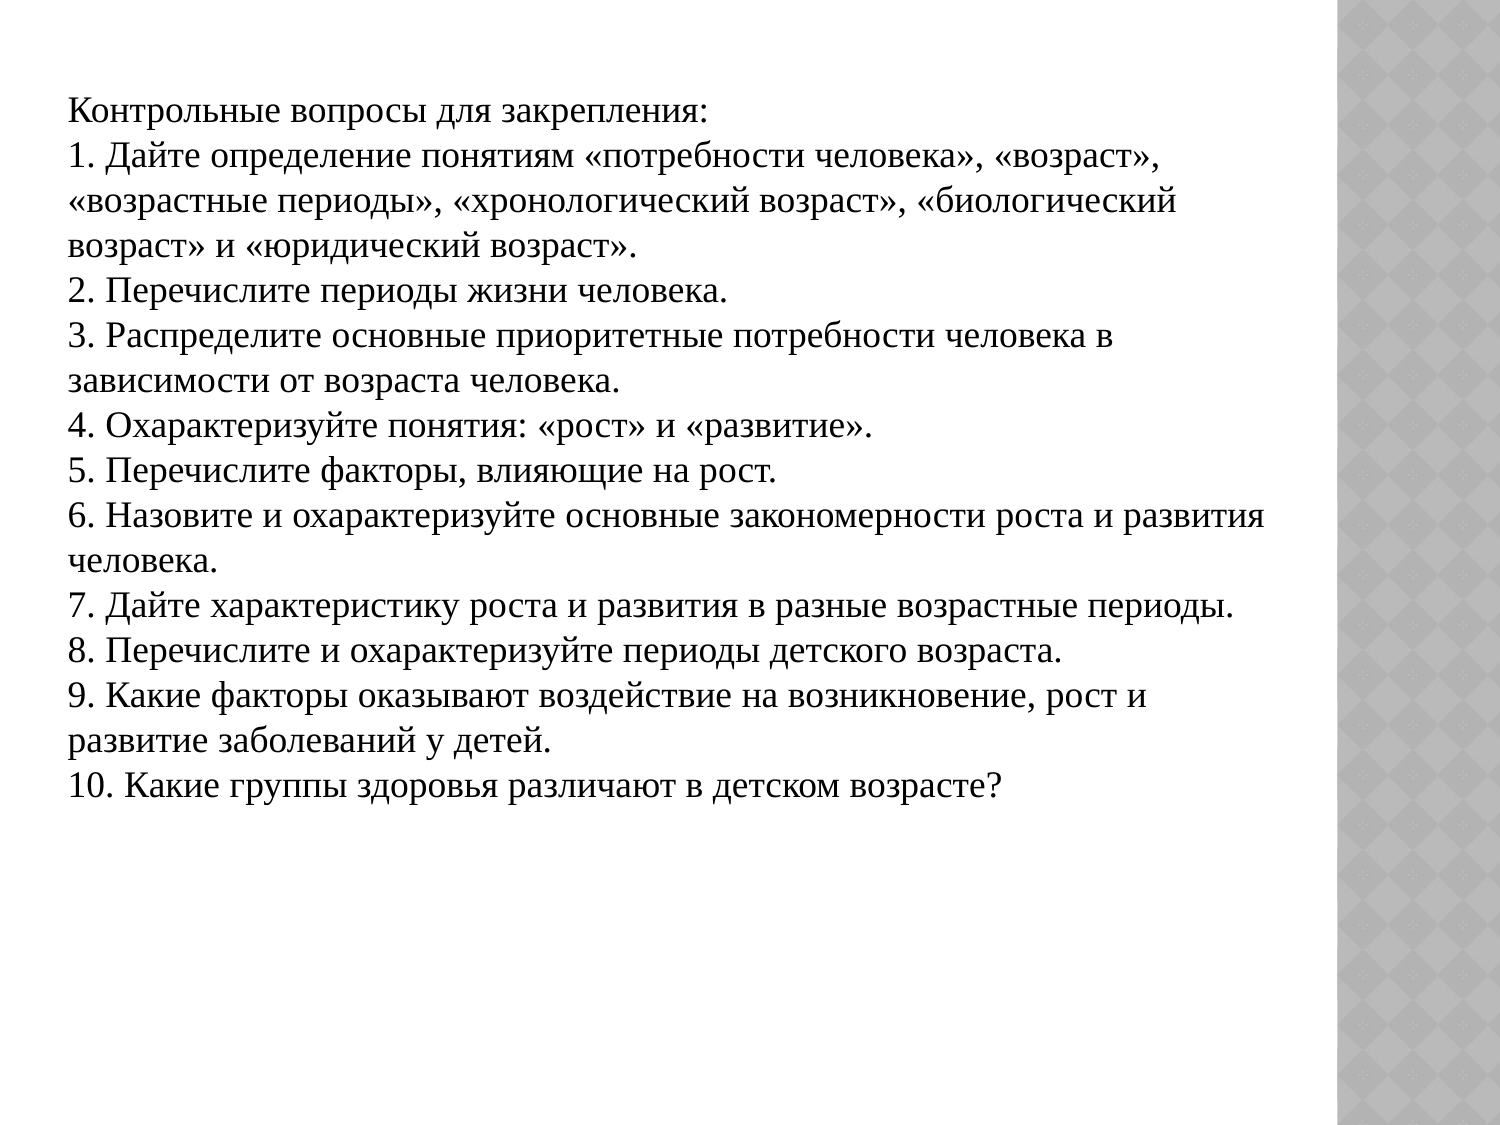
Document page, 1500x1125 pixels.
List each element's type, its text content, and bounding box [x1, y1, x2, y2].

text_box Контрольные вопросы для закрепления: 1. Дайте определение понятиям «потребности человека», «возраст», «возрастные периоды», «хронологический возраст», «биологический возраст» и «юридический возраст». 2. Перечислите периоды жизни человека. 3. Распределите основные приоритетные потребности человека в зависимости от возраста человека. 4. Охарактеризуйте понятия: «рост» и «развитие». 5. Перечислите факторы, влияющие на рост. 6. Назовите и охарактеризуйте основные закономерности роста и развития человека. 7. Дайте характеристику роста и развития в разные возрастные периоды. 8. Перечислите и охарактеризуйте периоды детского возраста. 9. Какие факторы оказывают воздействие на возникновение, рост и развитие заболеваний у детей. 10. Какие группы здоровья различают в детском возрасте? [53, 78, 1288, 813]
